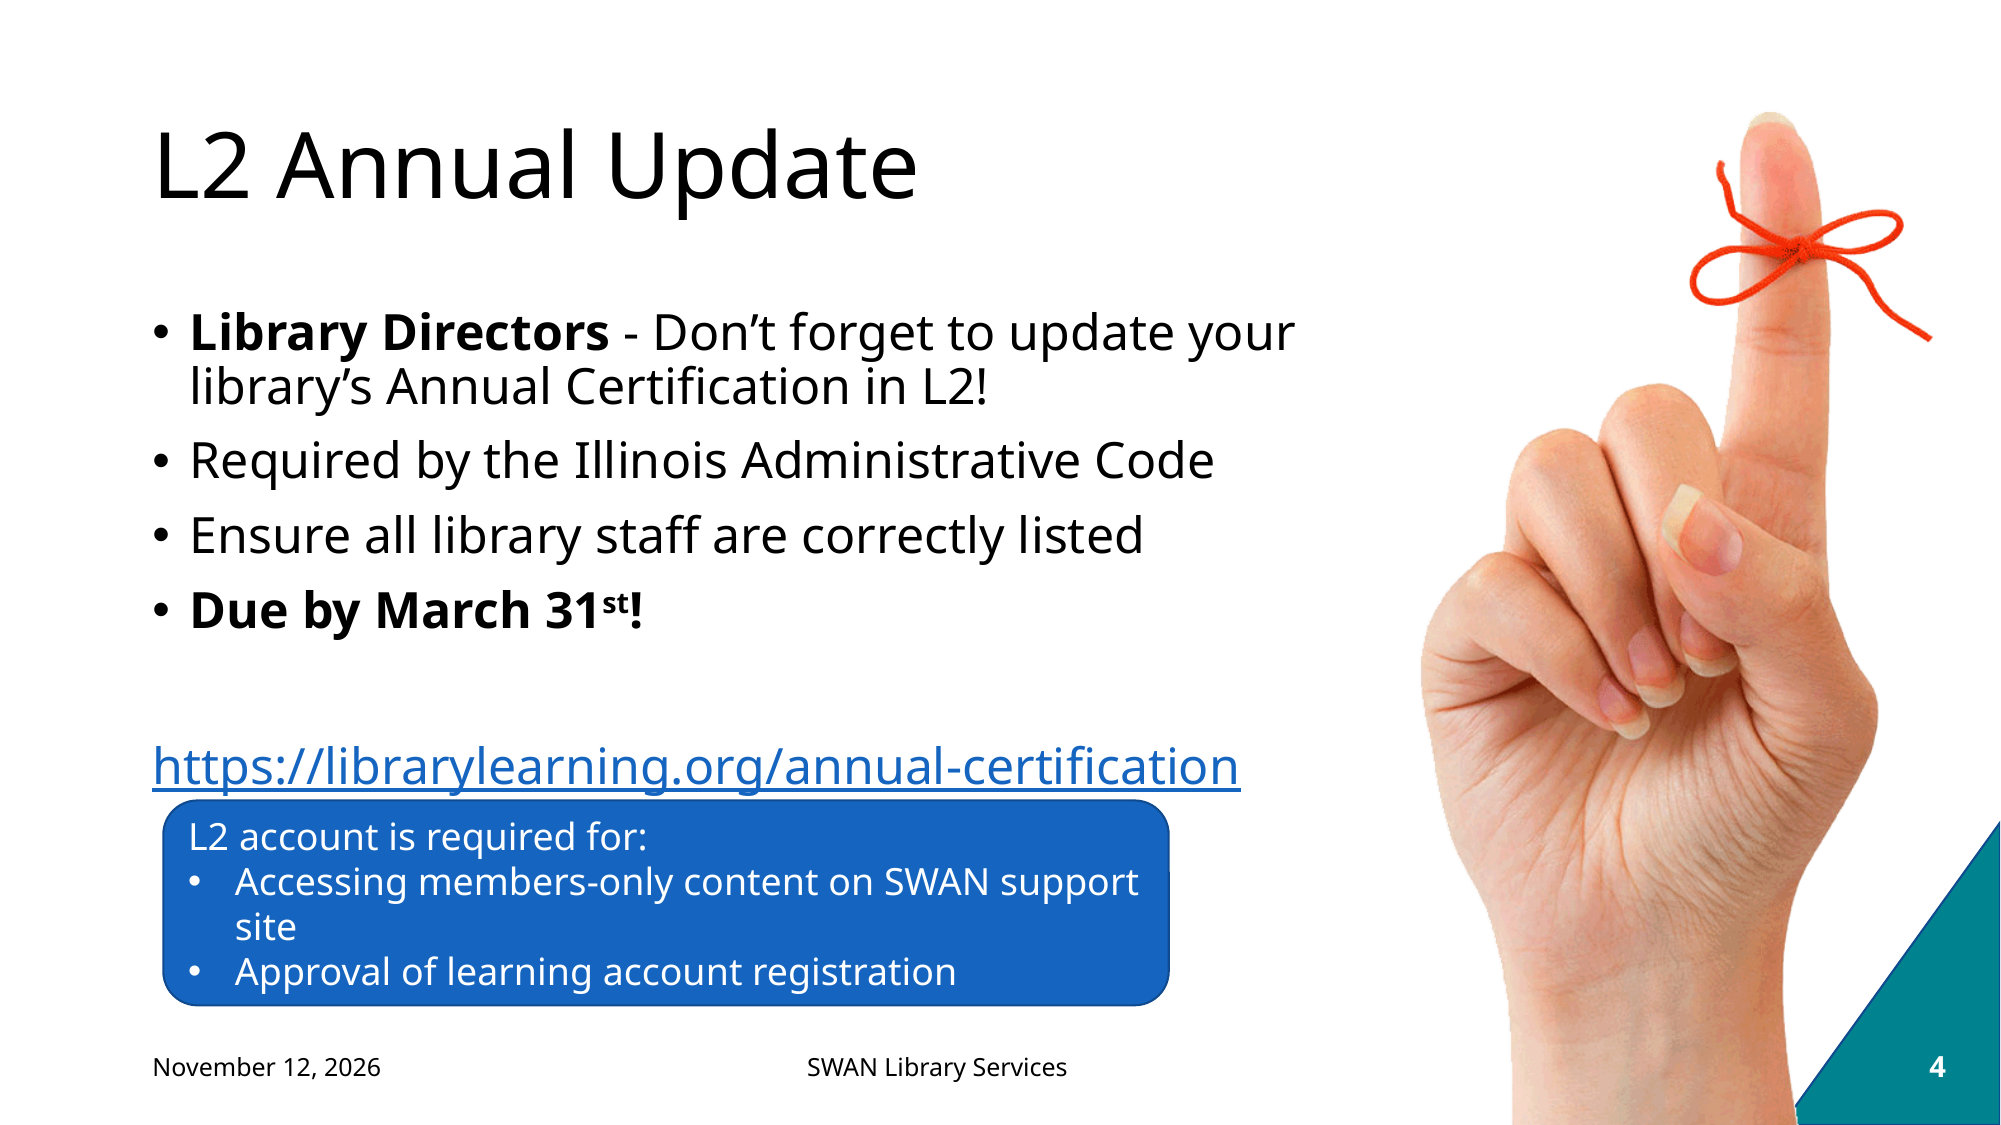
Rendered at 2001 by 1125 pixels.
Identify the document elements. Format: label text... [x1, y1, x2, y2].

footer SWAN Library Services [600, 1038, 1131, 1099]
picture [1131, 59, 2000, 1125]
list Library Directors - Don’t forget to update your library’s Annual Certification in L2! Required by the Illinois Administrative Code Ensure all library staff are correctly listed Due by March 31st! https://librarylearning.org/annual-certification [137, 299, 1131, 1039]
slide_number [137, 1038, 588, 1099]
title L2 Annual Update [137, 59, 1131, 278]
text_box L2 account is required for: Accessing members-only content on SWAN support site Approval of learning account registration [162, 799, 1131, 1007]
